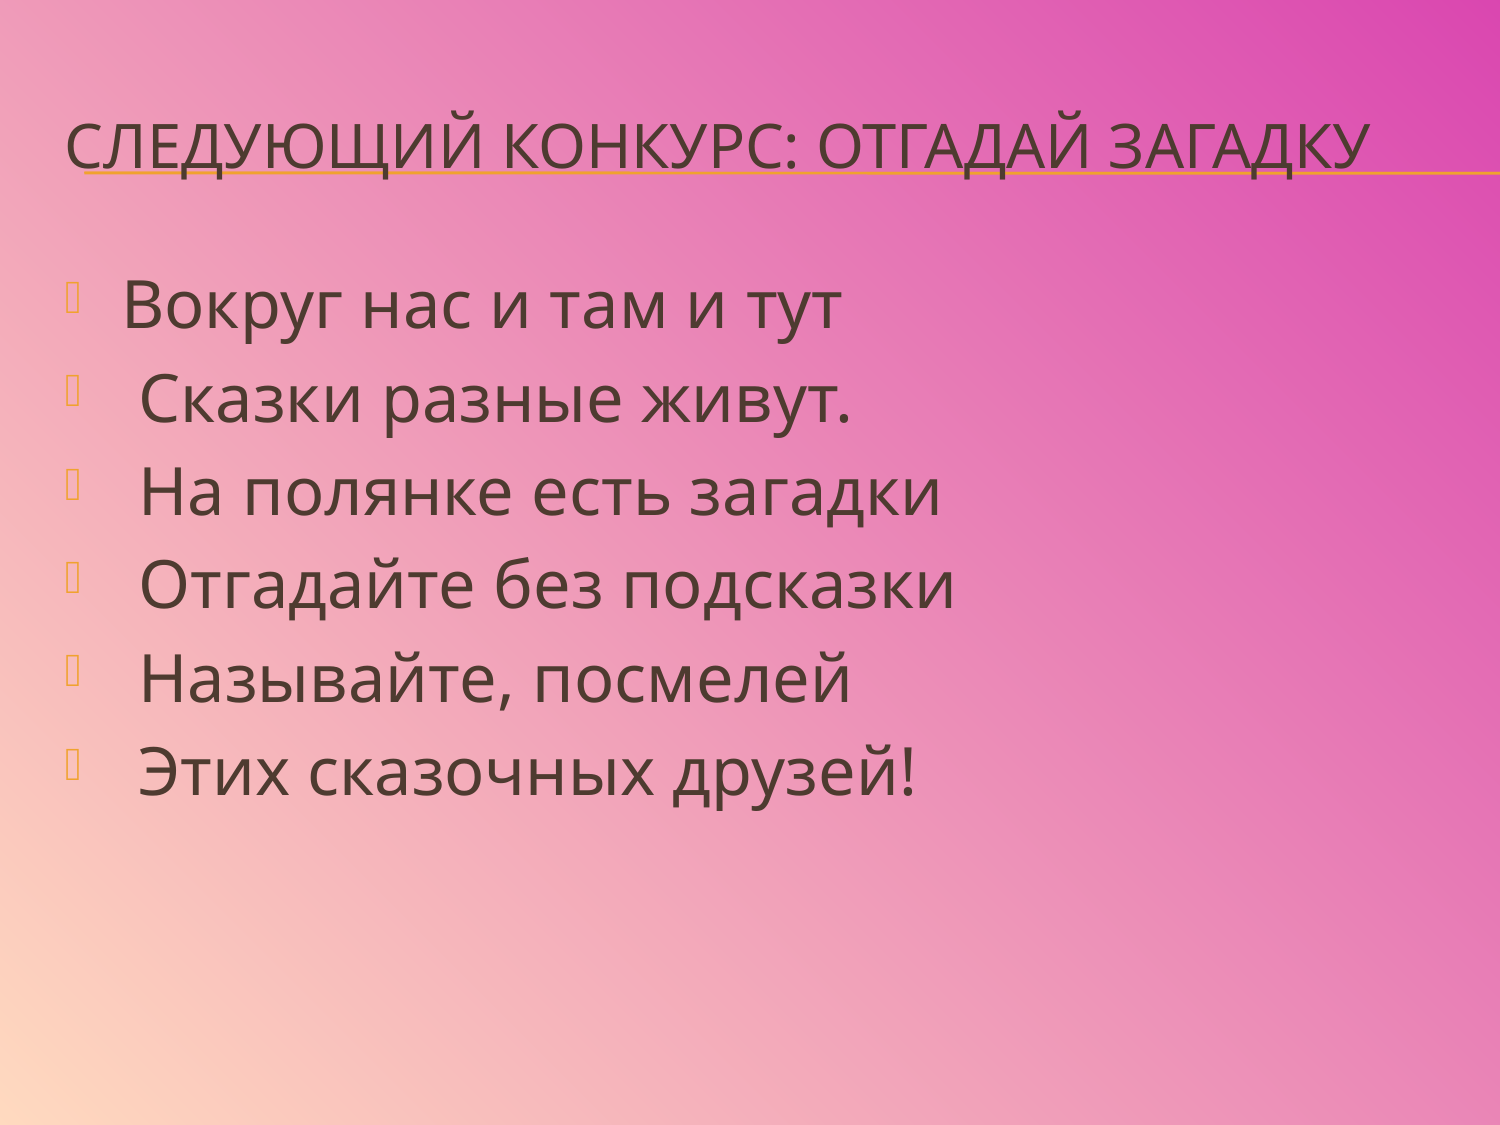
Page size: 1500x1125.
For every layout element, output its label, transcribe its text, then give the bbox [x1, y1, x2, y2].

title Следующий конкурс: отгадай загадку [50, 75, 1475, 213]
list Вокруг нас и там и тут Сказки разные живут. На полянке есть загадки Отгадайте без подсказки Называйте, посмелей Этих сказочных друзей! [50, 254, 1475, 998]
